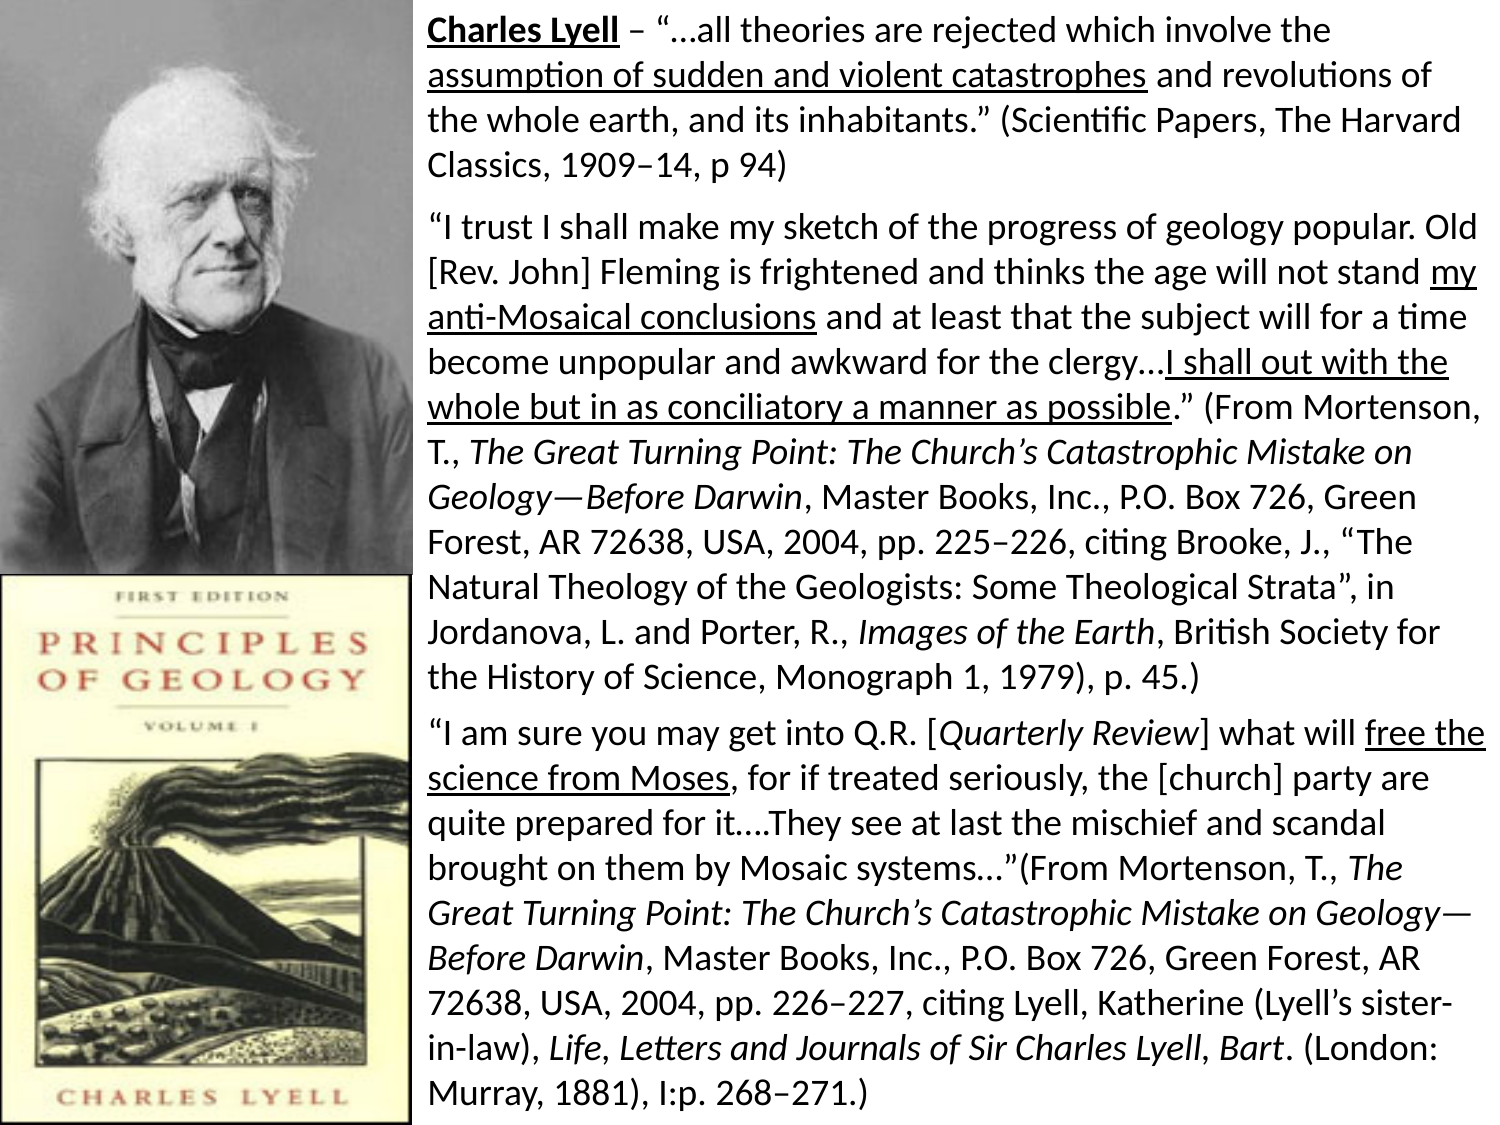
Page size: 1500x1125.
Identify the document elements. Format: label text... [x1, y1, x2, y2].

text_box Charles Lyell – “…all theories are rejected which involve the assumption of sudden and violent catastrophes and revolutions of the whole earth, and its inhabitants.” (Scientific Papers, The Harvard Classics, 1909–14, p 94) [413, 0, 1500, 193]
text_box “I trust I shall make my sketch of the progress of geology popular. Old [Rev. John] Fleming is frightened and thinks the age will not stand my anti-Mosaical conclusions and at least that the subject will for a time become unpopular and awkward for the clergy…I shall out with the whole but in as conciliatory a manner as possible.” (From Mortenson, T., The Great Turning Point: The Church’s Catastrophic Mistake on Geology—Before Darwin, Master Books, Inc., P.O. Box 726, Green Forest, AR 72638, USA, 2004, pp. 225–226, citing Brooke, J., “The Natural Theology of the Geologists: Some Theological Strata”, in Jordanova, L. and Porter, R., Images of the Earth, British Society for the History of Science, Monograph 1, 1979), p. 45.) [416, 194, 1500, 700]
picture [0, 0, 413, 1125]
text_box “I am sure you may get into Q.R. [Quarterly Review] what will free the science from Moses, for if treated seriously, the [church] party are quite prepared for it….They see at last the mischief and scandal brought on them by Mosaic systems…”(From Mortenson, T., The Great Turning Point: The Church’s Catastrophic Mistake on Geology—Before Darwin, Master Books, Inc., P.O. Box 726, Green Forest, AR 72638, USA, 2004, pp. 226–227, citing Lyell, Katherine (Lyell’s sister-in-law), Life, Letters and Journals of Sir Charles Lyell, Bart. (London: Murray, 1881), I:p. 268–271.) [417, 700, 1500, 1121]
